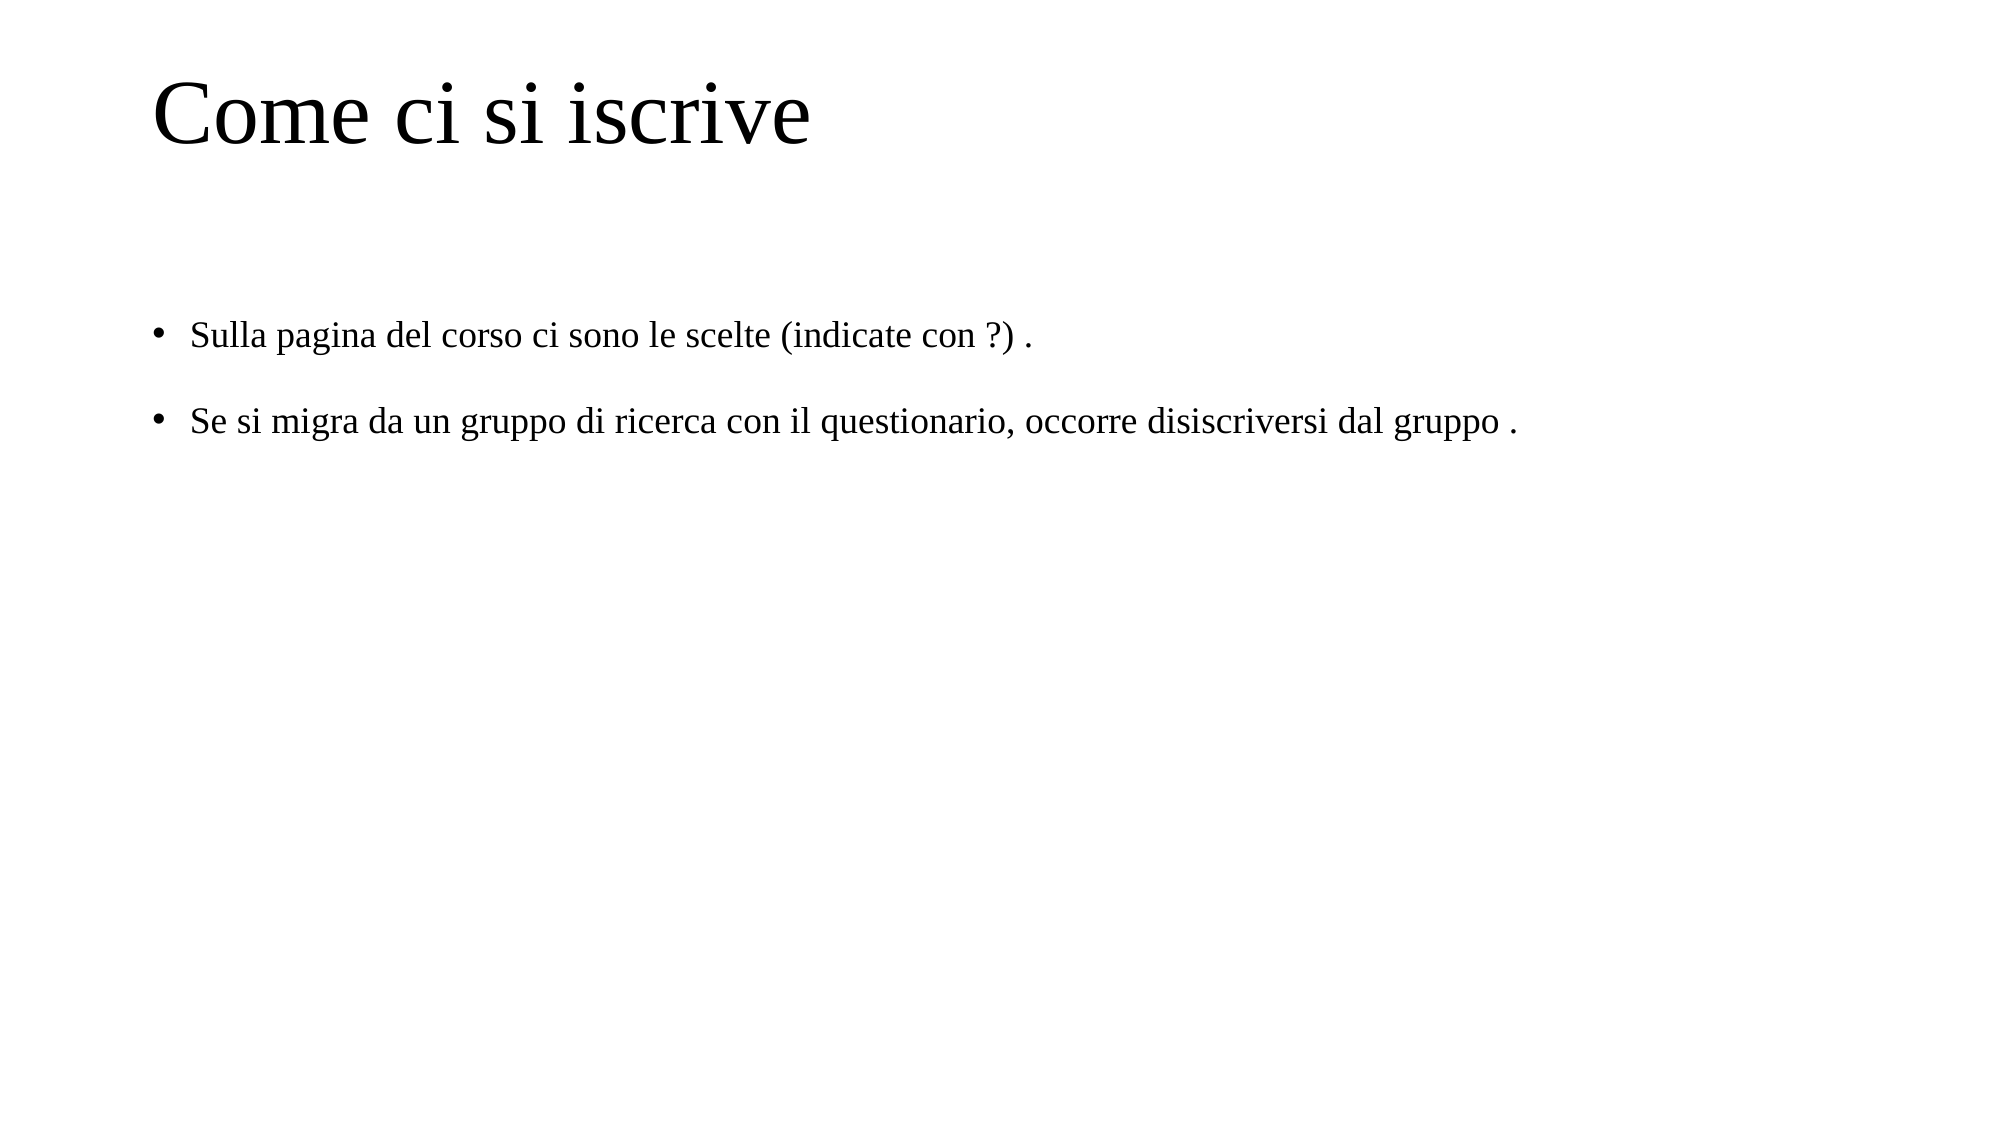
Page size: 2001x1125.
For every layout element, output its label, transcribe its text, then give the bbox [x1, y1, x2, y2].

title Come ci si iscrive [137, 59, 1863, 278]
list Sulla pagina del corso ci sono le scelte (indicate con ?) . Se si migra da un gruppo di ricerca con il questionario, occorre disiscriversi dal gruppo . [137, 299, 1863, 1014]
